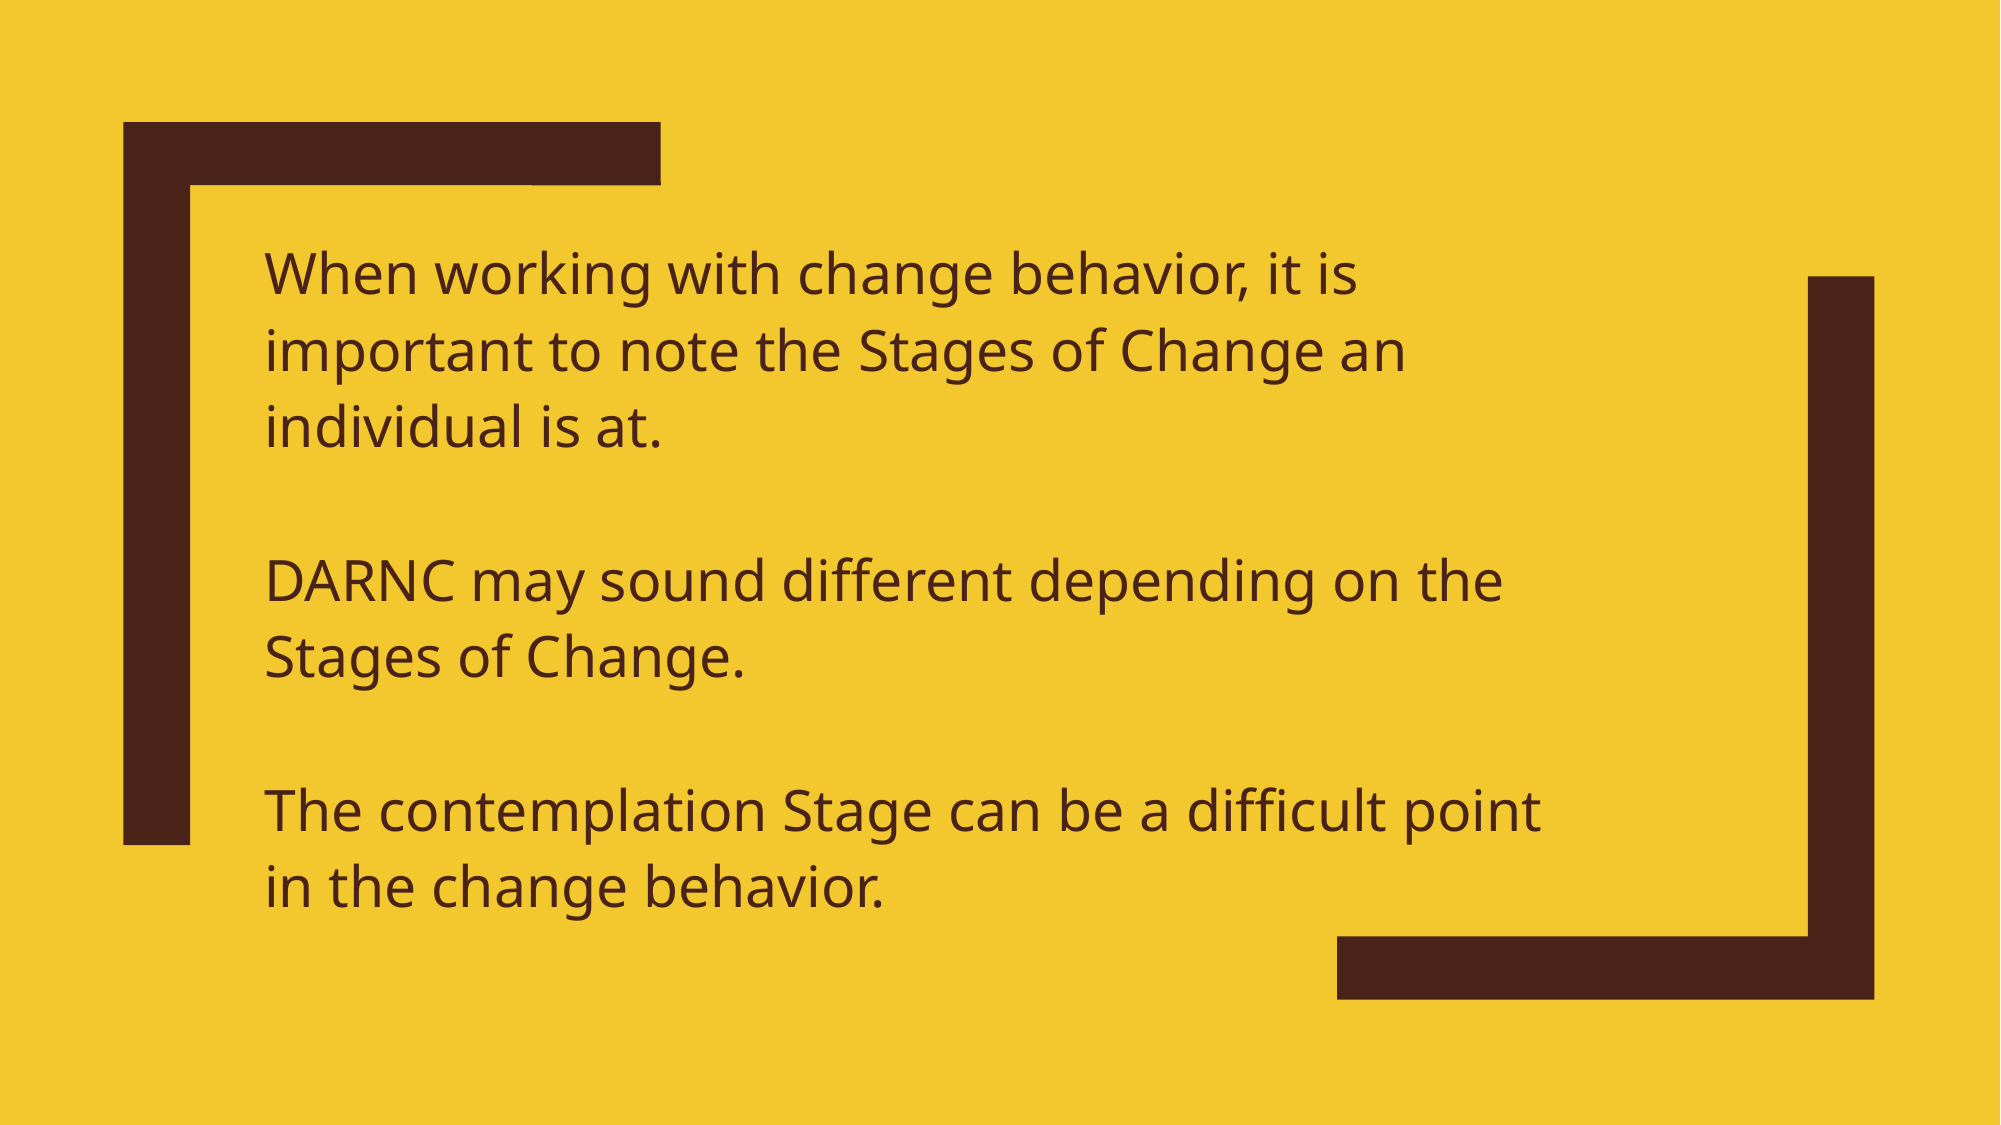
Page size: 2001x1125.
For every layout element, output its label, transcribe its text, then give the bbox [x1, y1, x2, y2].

subtitle When working with change behavior, it is important to note the Stages of Change an individual is at. DARNC may sound different depending on the Stages of Change. The contemplation Stage can be a difficult point in the change behavior. [249, 221, 1561, 928]
